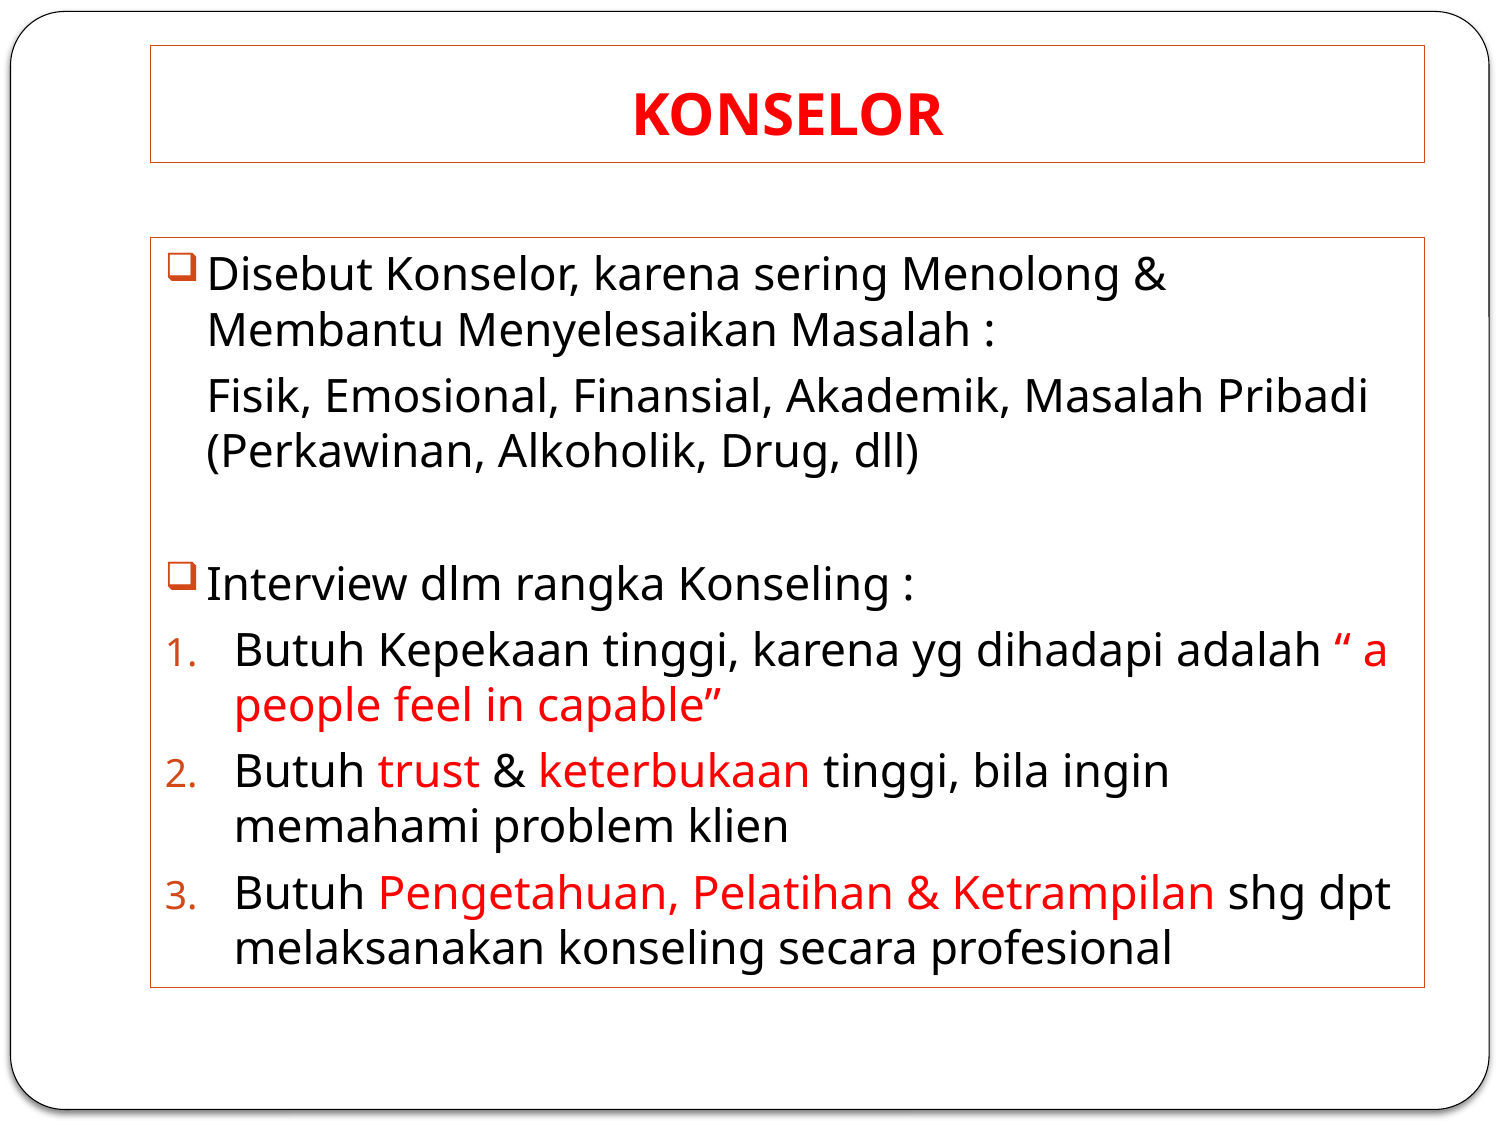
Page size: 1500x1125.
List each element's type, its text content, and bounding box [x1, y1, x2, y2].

list Disebut Konselor, karena sering Menolong & Membantu Menyelesaikan Masalah : Fisik, Emosional, Finansial, Akademik, Masalah Pribadi (Perkawinan, Alkoholik, Drug, dll) Interview dlm rangka Konseling : Butuh Kepekaan tinggi, karena yg dihadapi adalah “ a people feel in capable” Butuh trust & keterbukaan tinggi, bila ingin memahami problem klien Butuh Pengetahuan, Pelatihan & Ketrampilan shg dpt melaksanakan konseling secara profesional [150, 237, 1425, 988]
title KONSELOR [150, 45, 1425, 163]
